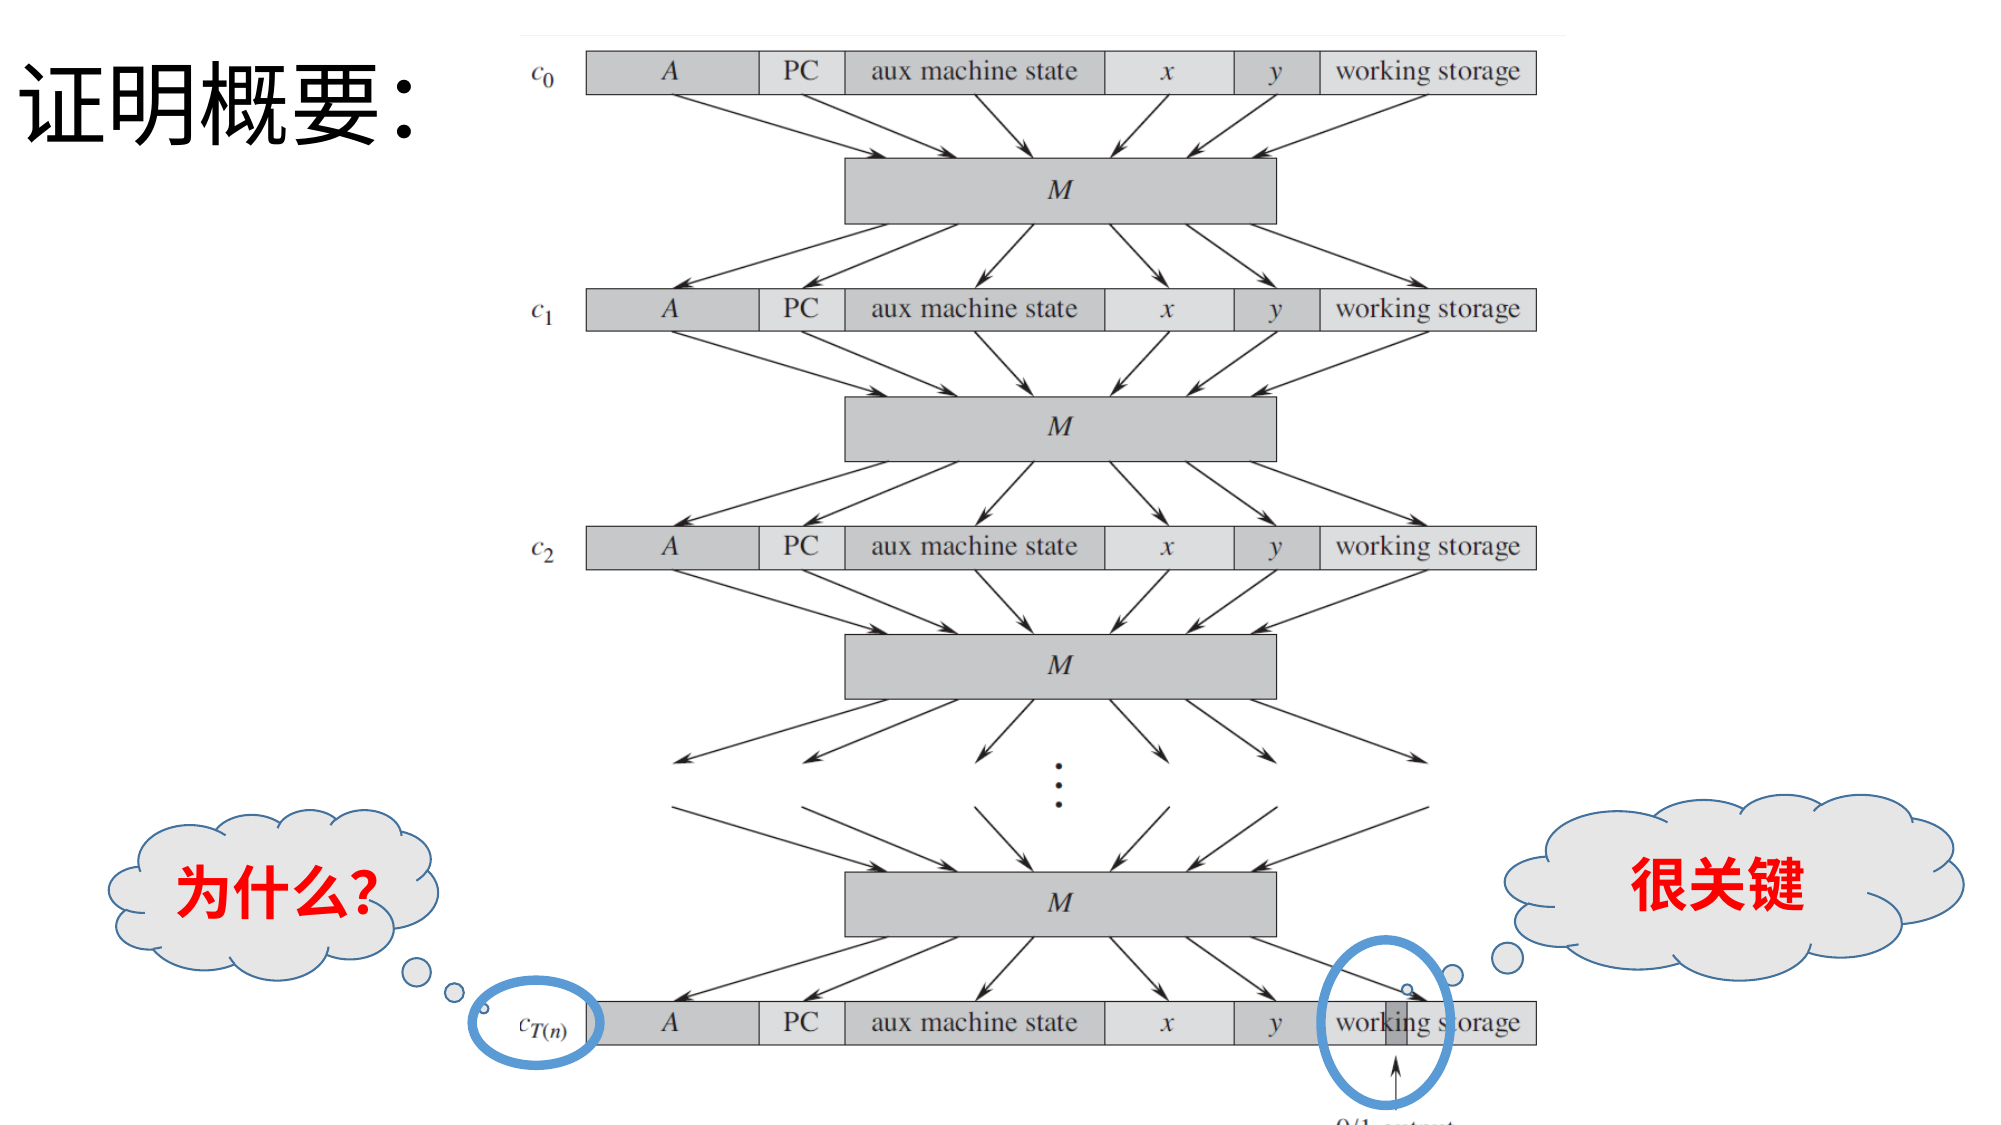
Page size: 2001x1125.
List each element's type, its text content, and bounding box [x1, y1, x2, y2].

title 证明概要： [0, 0, 1725, 218]
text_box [109, 809, 600, 1066]
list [520, 35, 1566, 1125]
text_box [1320, 794, 1964, 1106]
